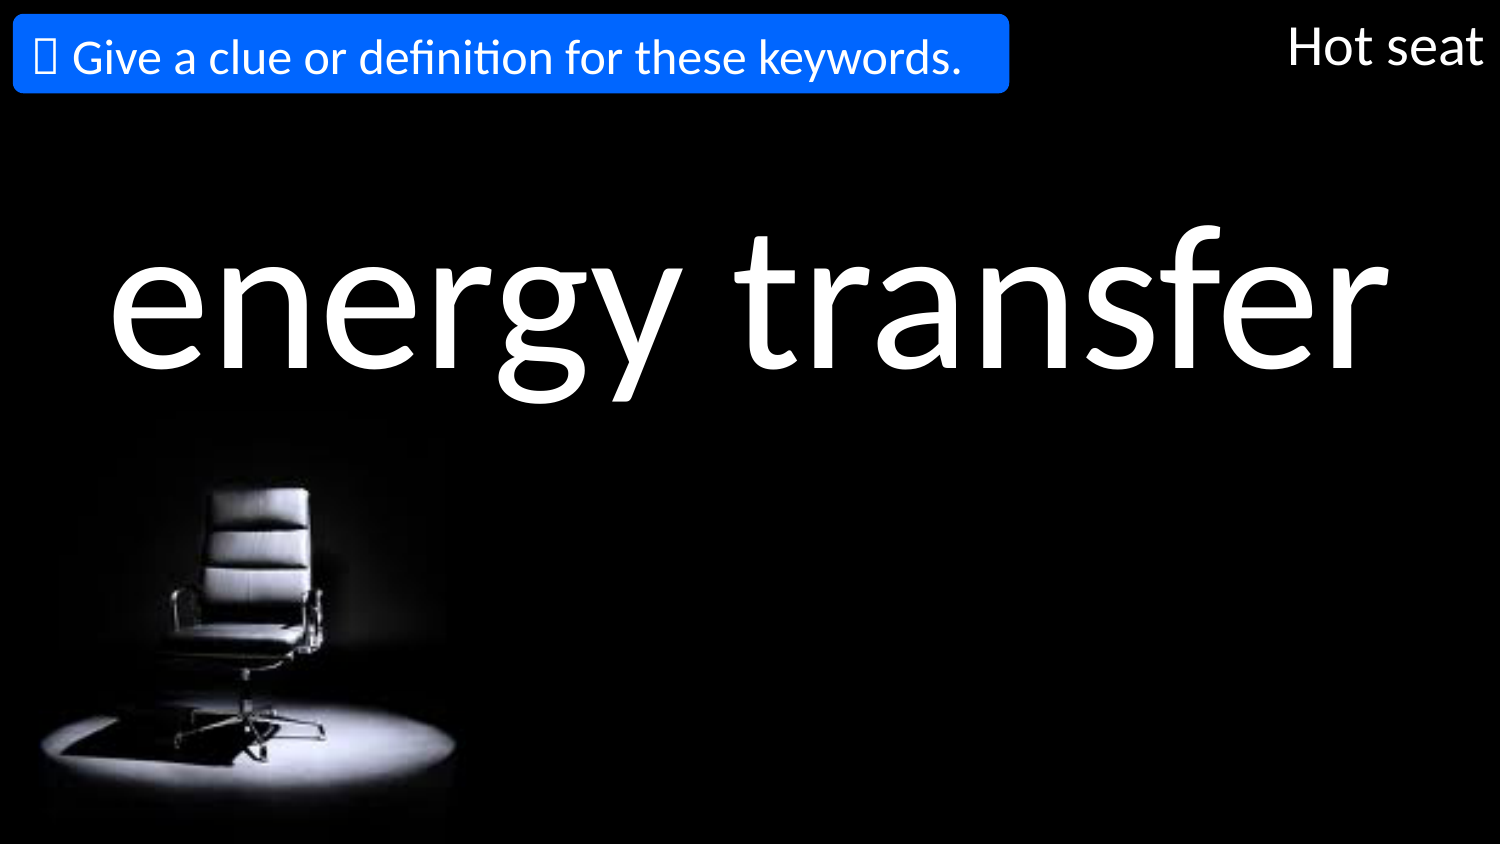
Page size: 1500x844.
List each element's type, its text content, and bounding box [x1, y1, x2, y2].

picture [0, 410, 499, 844]
text_box Hot seat [1188, 0, 1500, 85]
text_box energy transfer [0, 152, 1500, 418]
text_box  Give a clue or definition for these keywords. [12, 13, 1010, 94]
